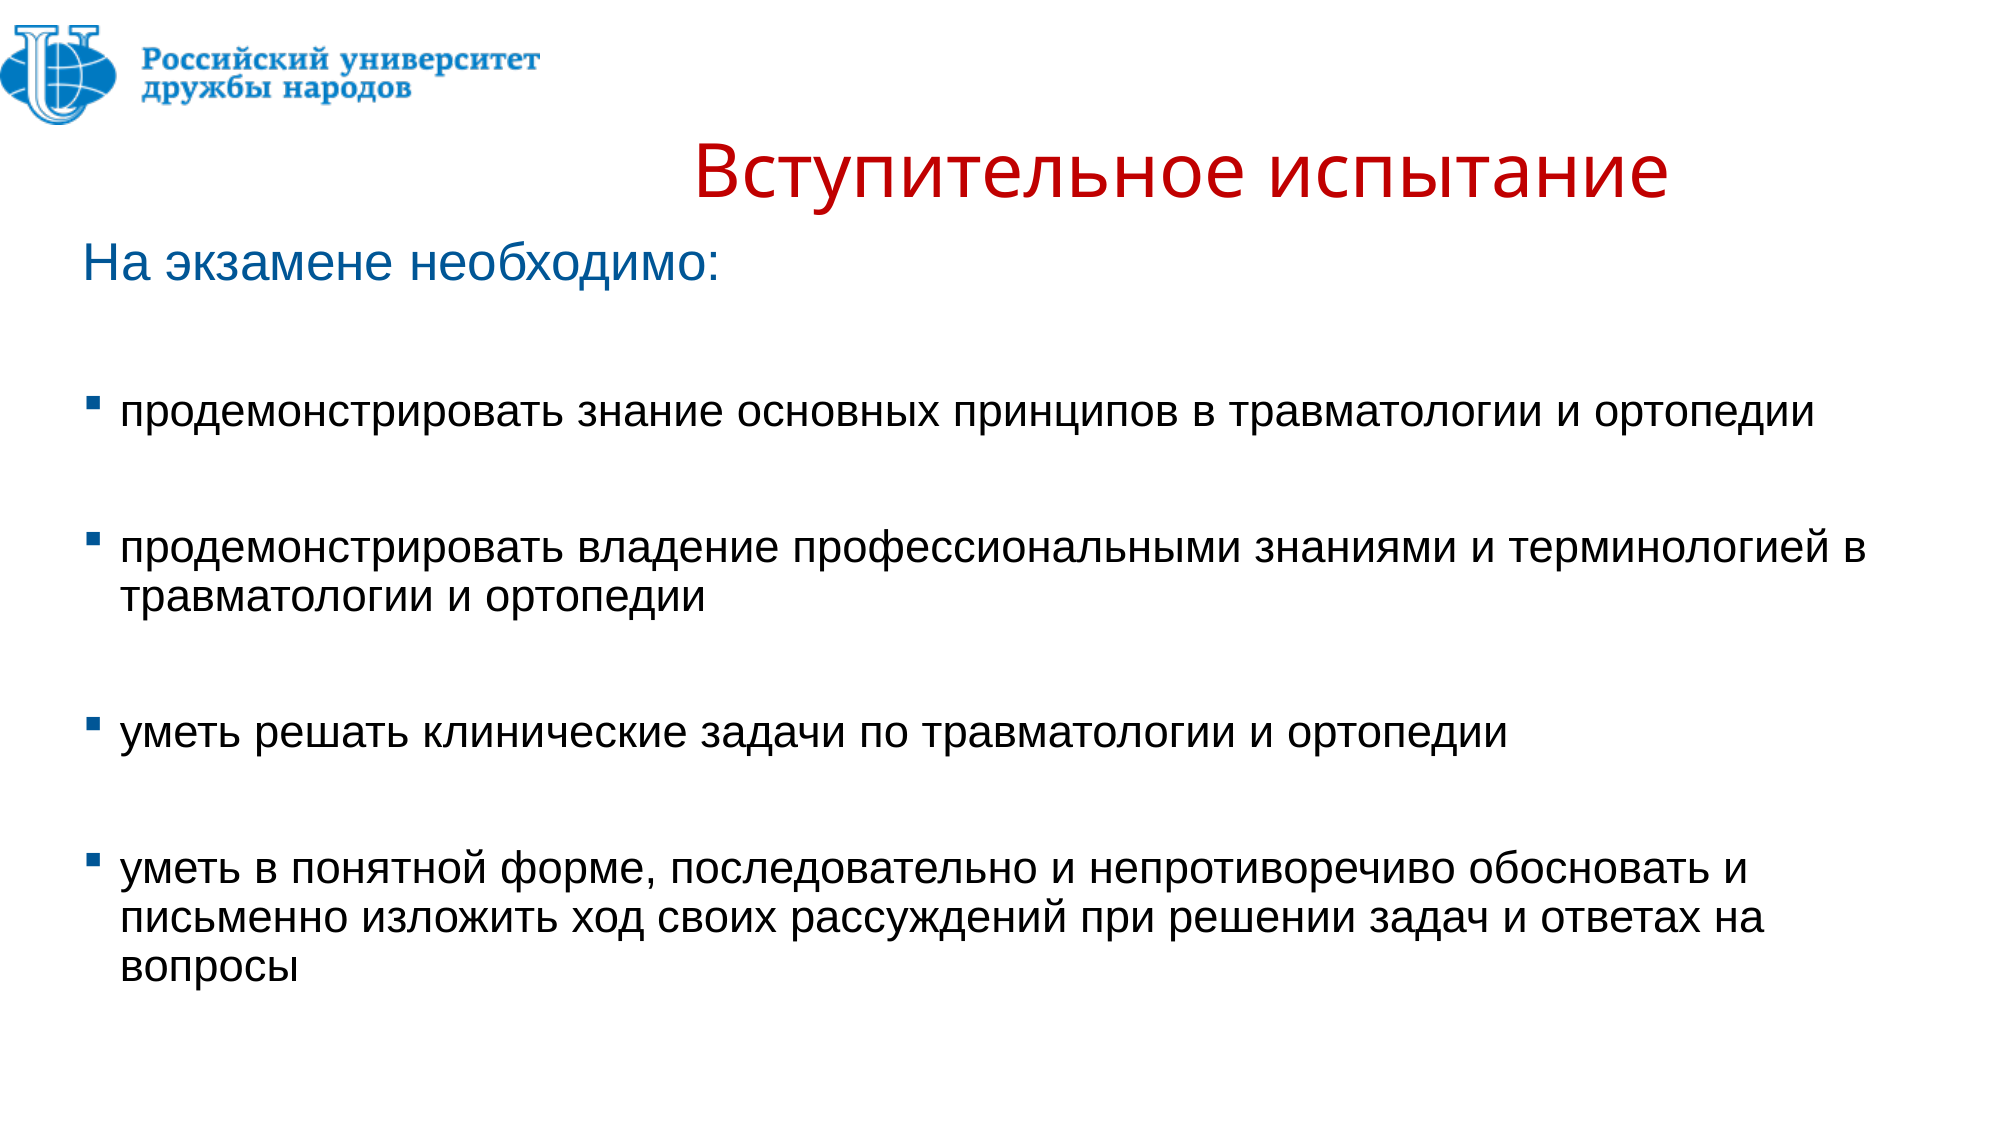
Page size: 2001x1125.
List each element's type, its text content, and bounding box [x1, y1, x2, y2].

picture [0, 25, 540, 125]
list На экзамене необходимо: продемонстрировать знание основных принципов в травматологии и ортопедии продемонстрировать владение профессиональными знаниями и терминологией в травматологии и ортопедии уметь решать клинические задачи по травматологии и ортопедии уметь в понятной форме, последовательно и непротиворечиво обосновать и письменно изложить ход своих рассуждений при решении задач и ответах на вопросы [67, 227, 1941, 1000]
text_box Вступительное испытание [522, 114, 1843, 220]
